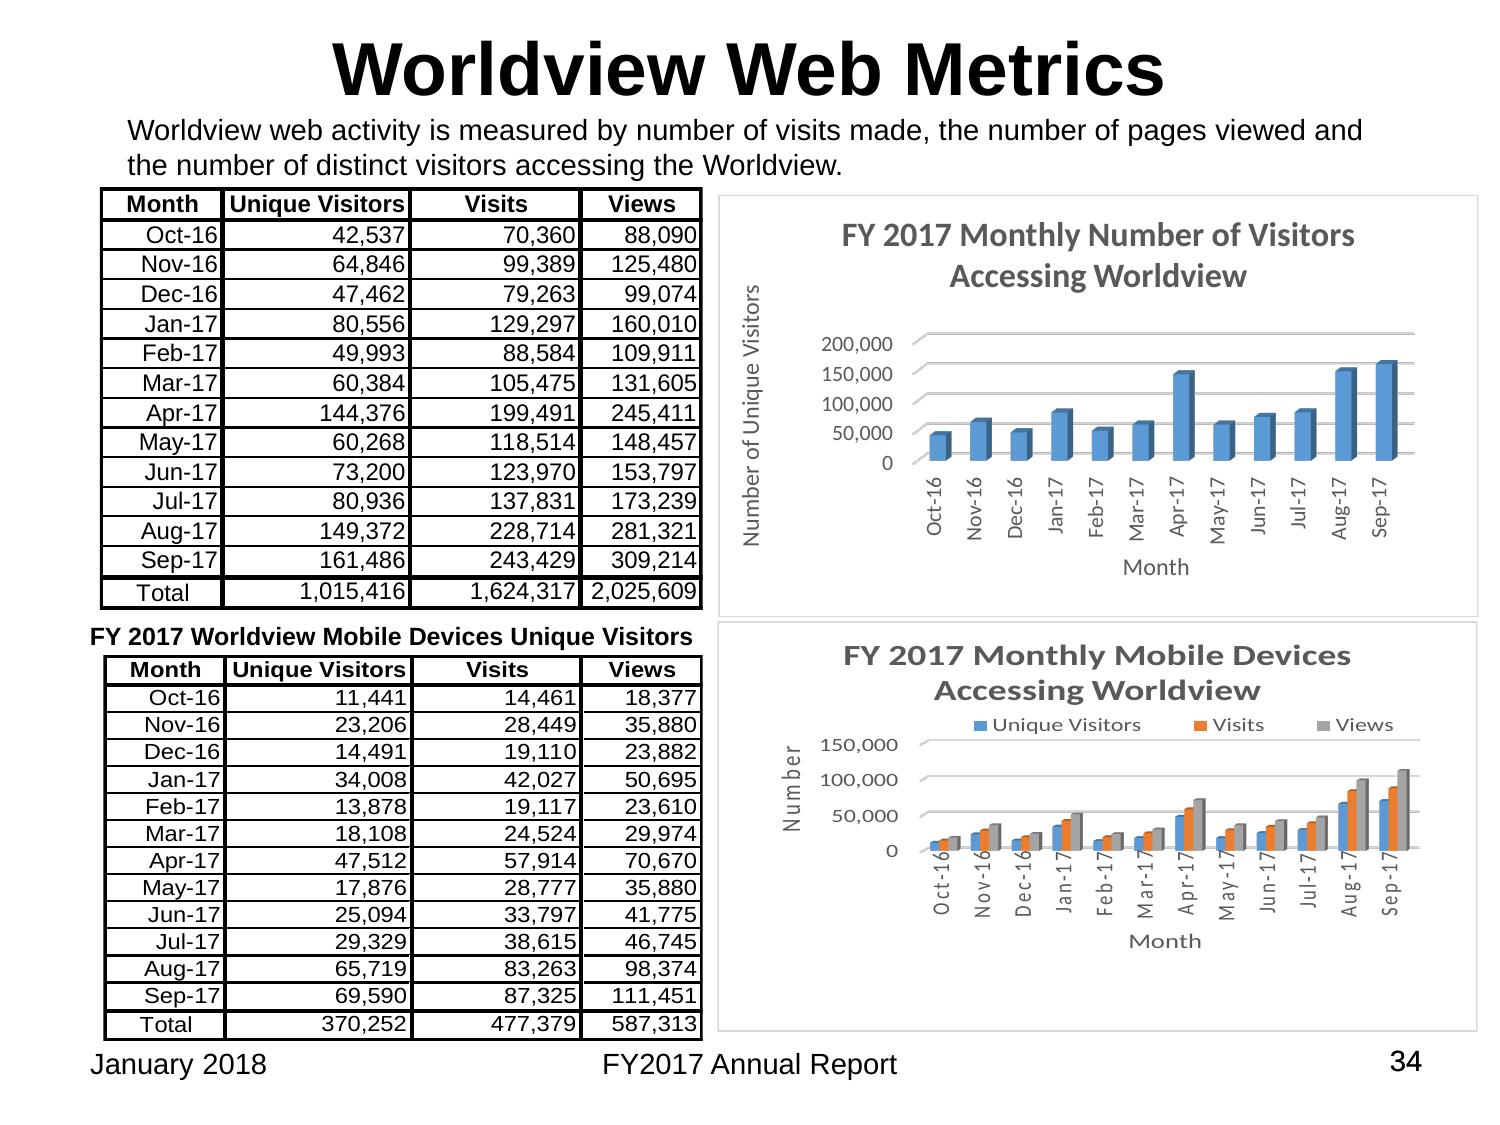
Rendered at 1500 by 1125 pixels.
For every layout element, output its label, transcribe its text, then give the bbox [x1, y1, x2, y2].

text_box Worldview Web Metrics [74, 12, 1425, 125]
text_box Worldview web activity is measured by number of visits made, the number of pages viewed and the number of distinct visitors accessing the Worldview. [112, 104, 1388, 189]
picture [103, 654, 704, 1042]
slide_number 34 [1087, 1040, 1438, 1113]
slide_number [74, 1037, 426, 1116]
text_box FY 2017 Worldview Mobile Devices Unique Visitors [74, 613, 713, 658]
picture [717, 194, 1479, 618]
picture [99, 187, 704, 611]
picture [717, 620, 1478, 1032]
footer FY2017 Annual Report [512, 1037, 988, 1116]
